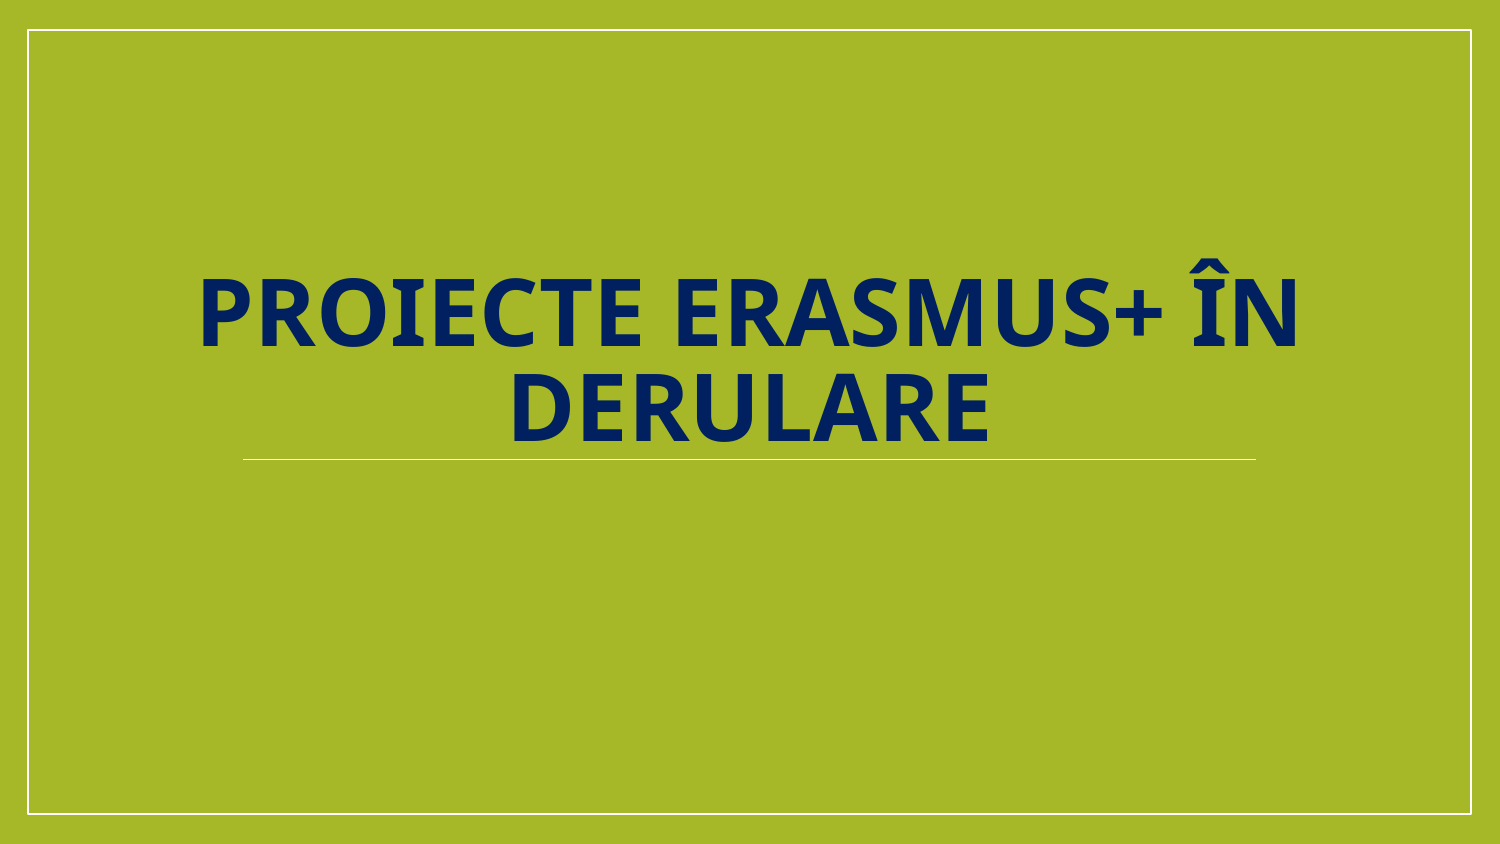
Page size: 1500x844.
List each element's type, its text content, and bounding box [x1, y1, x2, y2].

title Proiecte Erasmus+ în derulare [136, 108, 1363, 469]
